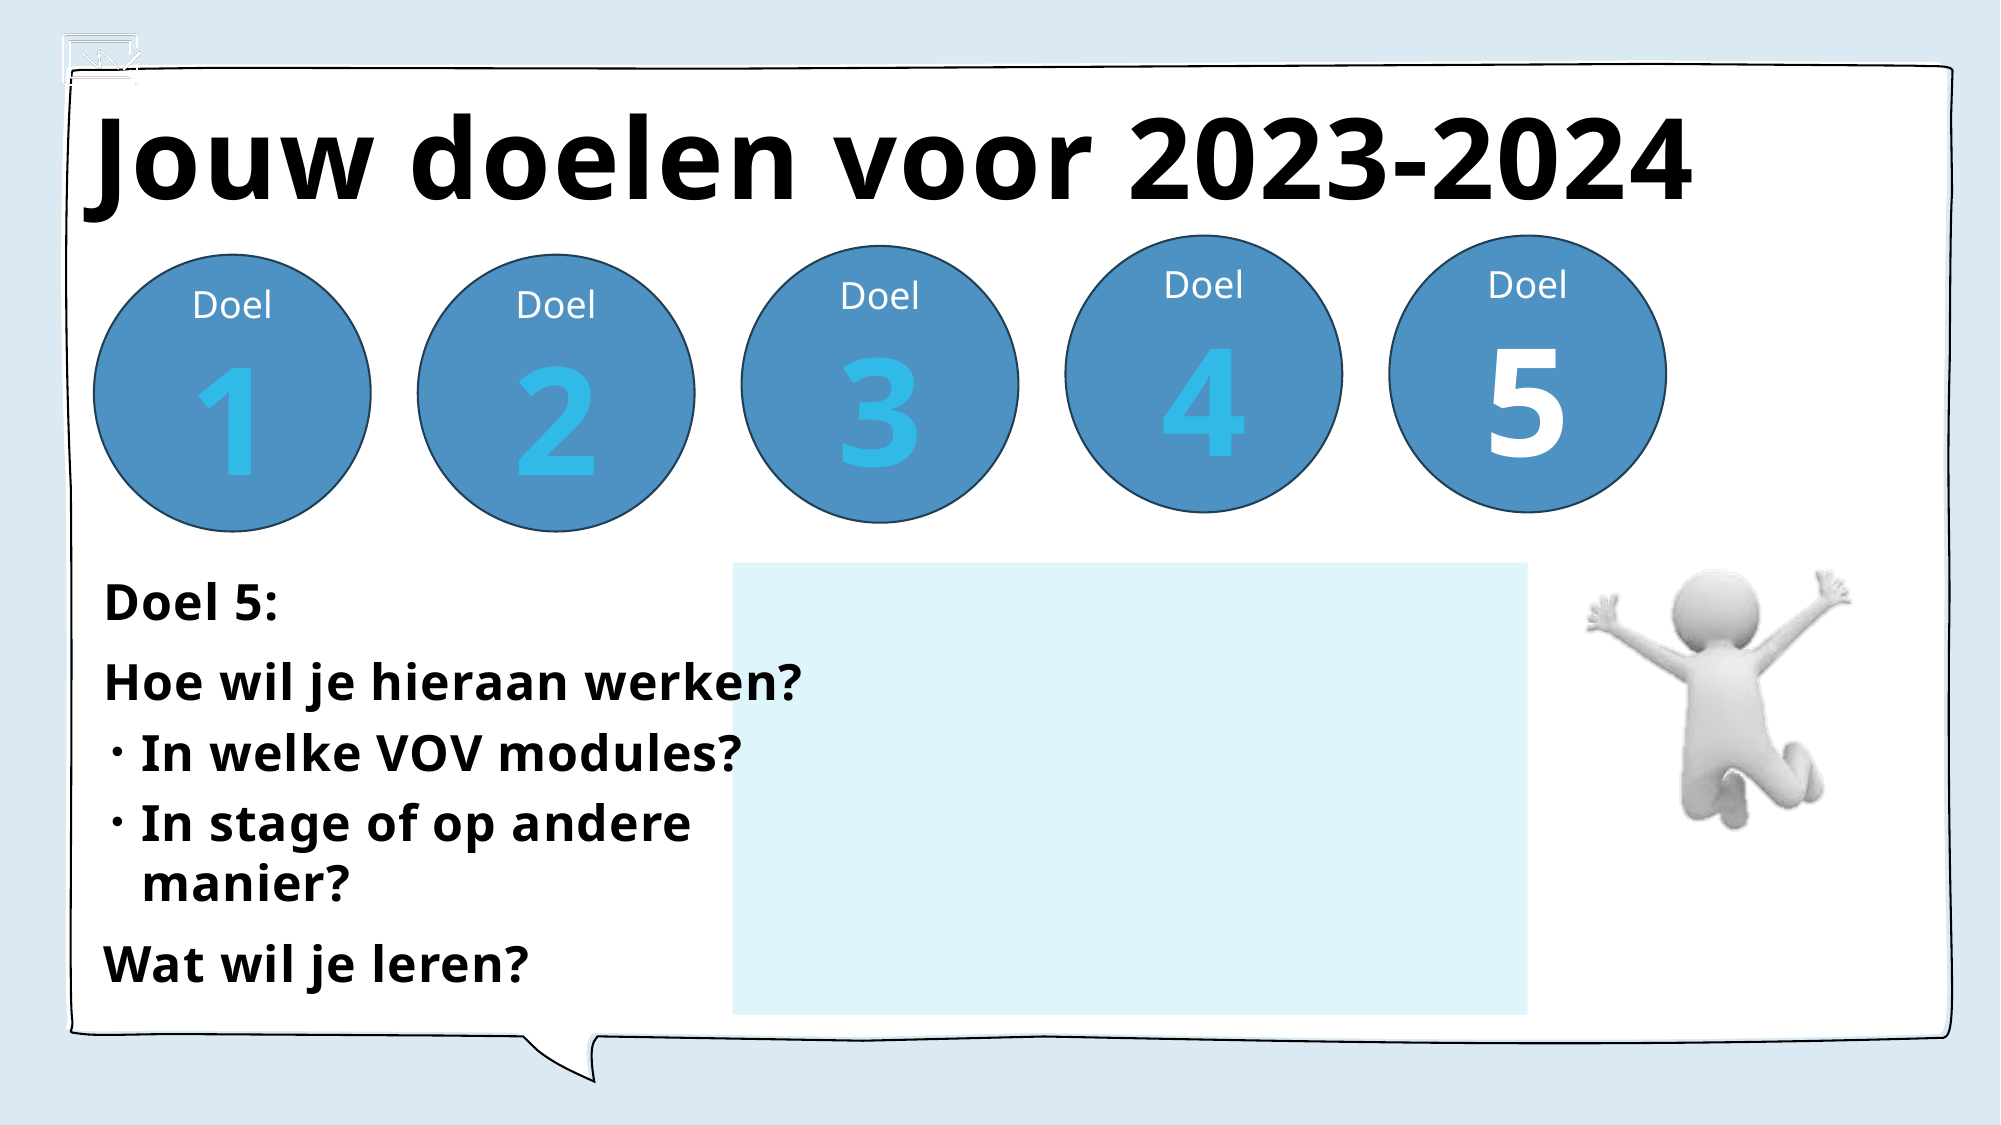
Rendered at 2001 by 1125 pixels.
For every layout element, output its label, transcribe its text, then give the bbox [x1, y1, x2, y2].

picture [1547, 521, 1899, 874]
picture [51, 11, 148, 108]
text_box Doel 3 [740, 244, 1020, 524]
text_box [732, 562, 1528, 1015]
text_box Doel 2 [416, 253, 696, 533]
text_box Doel 5 [1388, 234, 1668, 514]
text_box Doel 1 [92, 253, 372, 533]
text_box Jouw doelen voor 2023-2024 [77, 0, 1885, 230]
text_box Doel 4 [1064, 234, 1344, 514]
list Doel 5: Hoe wil je hieraan werken? In welke VOV modules? In stage of op andere manier? Wat wil je leren? [88, 562, 842, 873]
